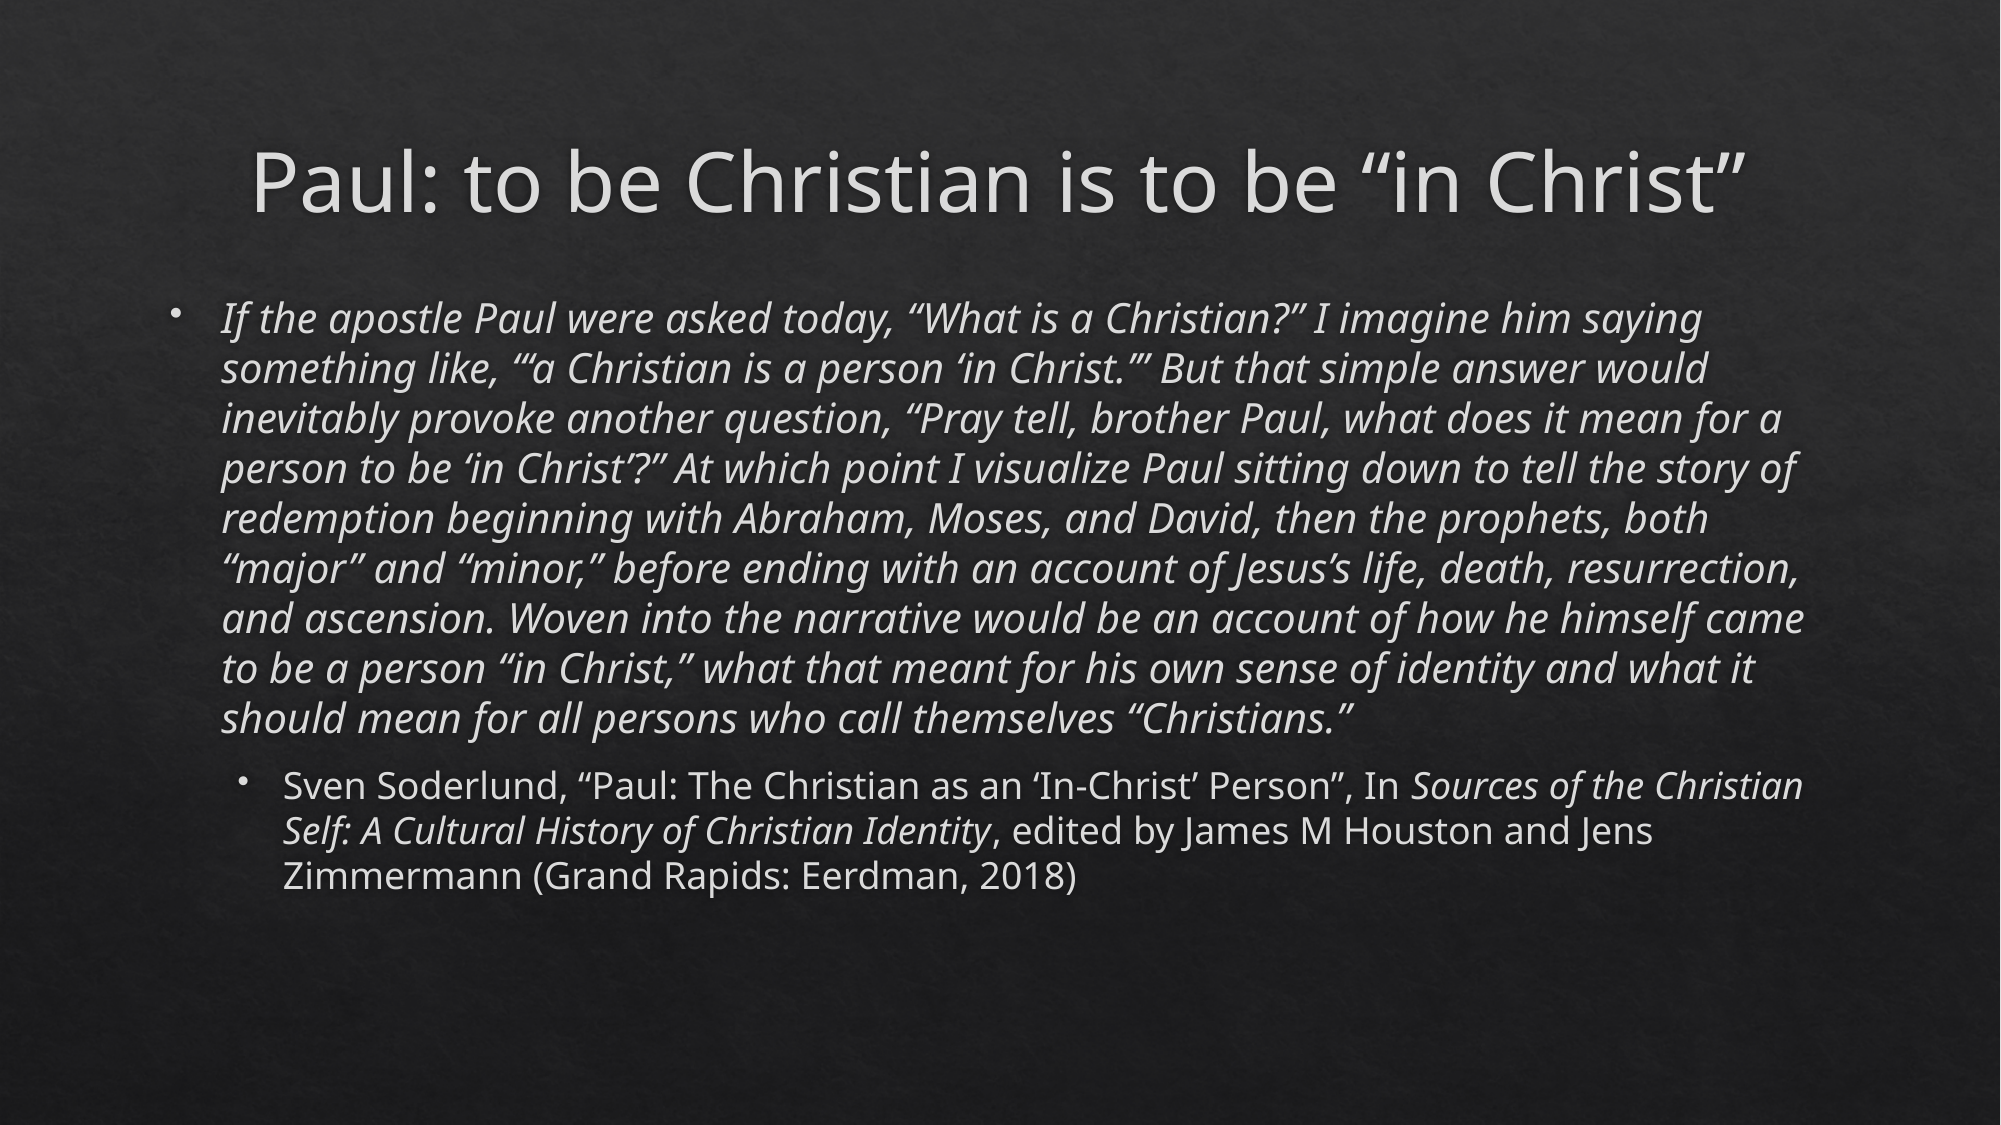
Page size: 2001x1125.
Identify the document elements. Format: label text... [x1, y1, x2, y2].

list If the apostle Paul were asked today, “What is a Christian?” I imagine him saying something like, “‘a Christian is a person ‘in Christ.’” But that simple answer would inevitably provoke another question, “Pray tell, brother Paul, what does it mean for a person to be ‘in Christ’?” At which point I visualize Paul sitting down to tell the story of redemption beginning with Abraham, Moses, and David, then the prophets, both “major” and “minor,” before ending with an account of Jesus’s life, death, resurrection, and ascension. Woven into the narrative would be an account of how he himself came to be a person “in Christ,” what that meant for his own sense of identity and what it should mean for all persons who call themselves “Christians.” Sven Soderlund, “Paul: The Christian as an ‘In-Christ’ Person”, In Sources of the Christian Self: A Cultural History of Christian Identity, edited by James M Houston and Jens Zimmermann (Grand Rapids: Eerdman, 2018) [149, 284, 1849, 950]
title Paul: to be Christian is to be “in Christ” [149, 99, 1849, 260]
